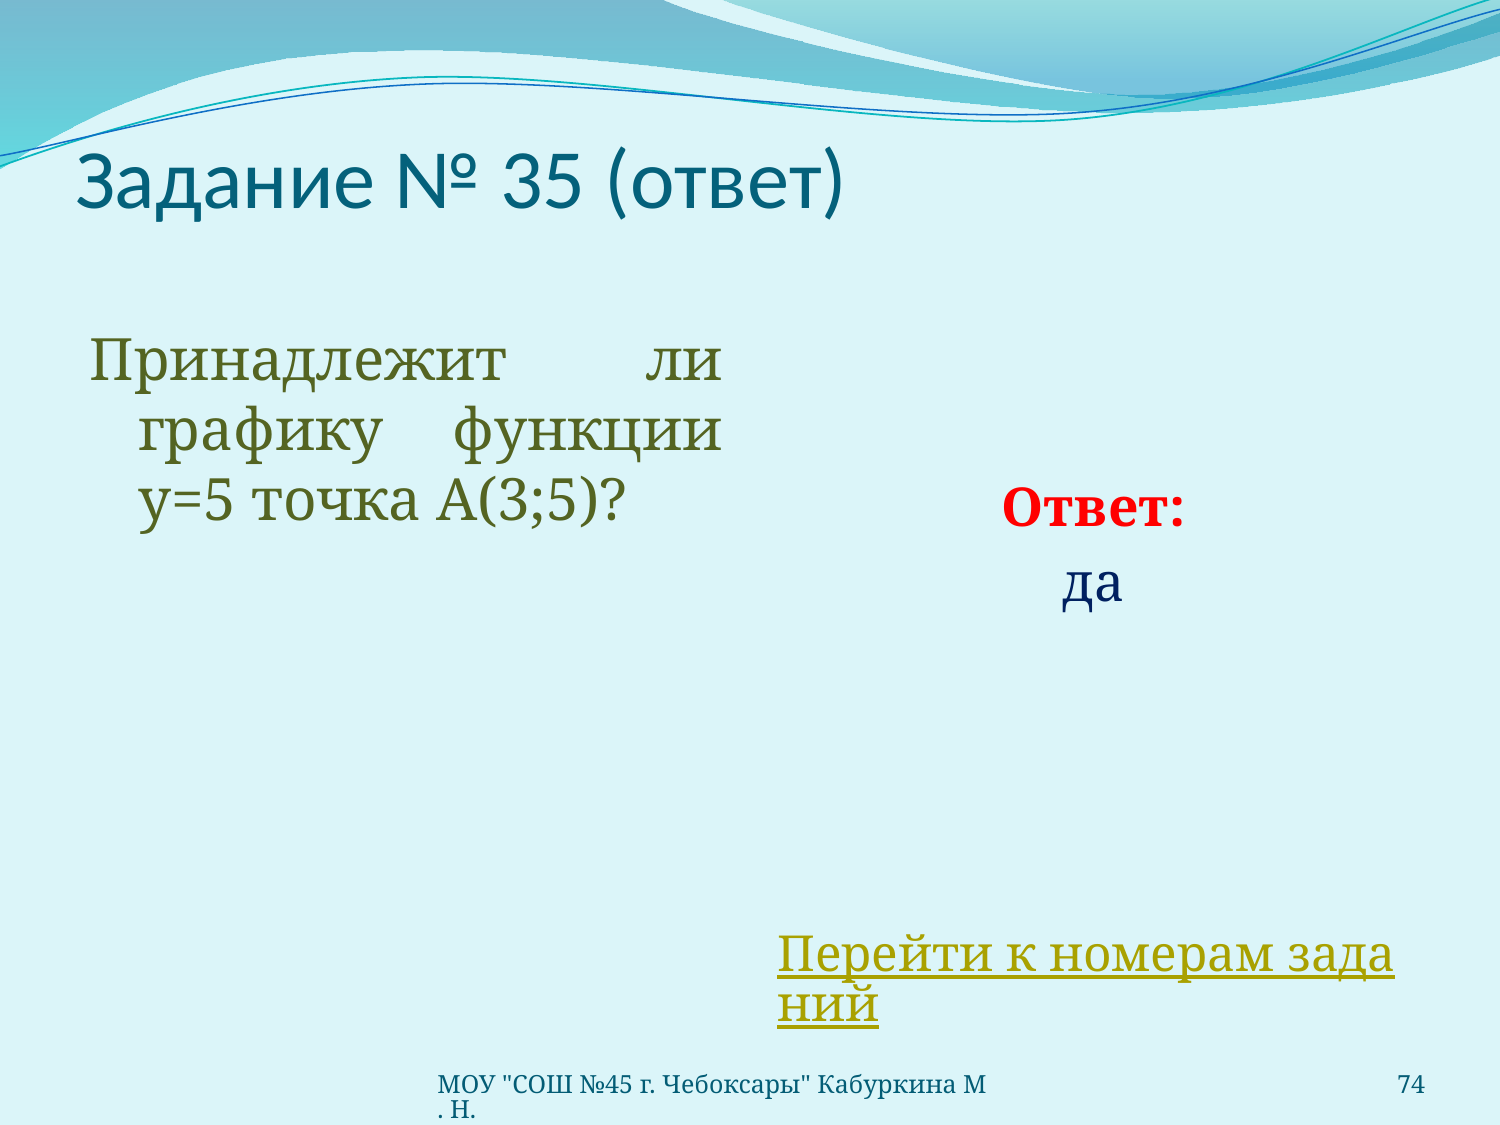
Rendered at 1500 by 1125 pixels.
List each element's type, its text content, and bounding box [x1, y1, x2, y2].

slide_number 74 [1299, 1042, 1425, 1103]
list Ответ: да Перейти к номерам заданий [762, 314, 1425, 1000]
list Принадлежит ли графику функции у=5 точка А(3;5)? [75, 314, 738, 813]
title Задание № 35 (ответ) [75, 115, 1425, 225]
footer МОУ "СОШ №45 г. Чебоксары" Кабуркина М. Н. [437, 1042, 988, 1103]
